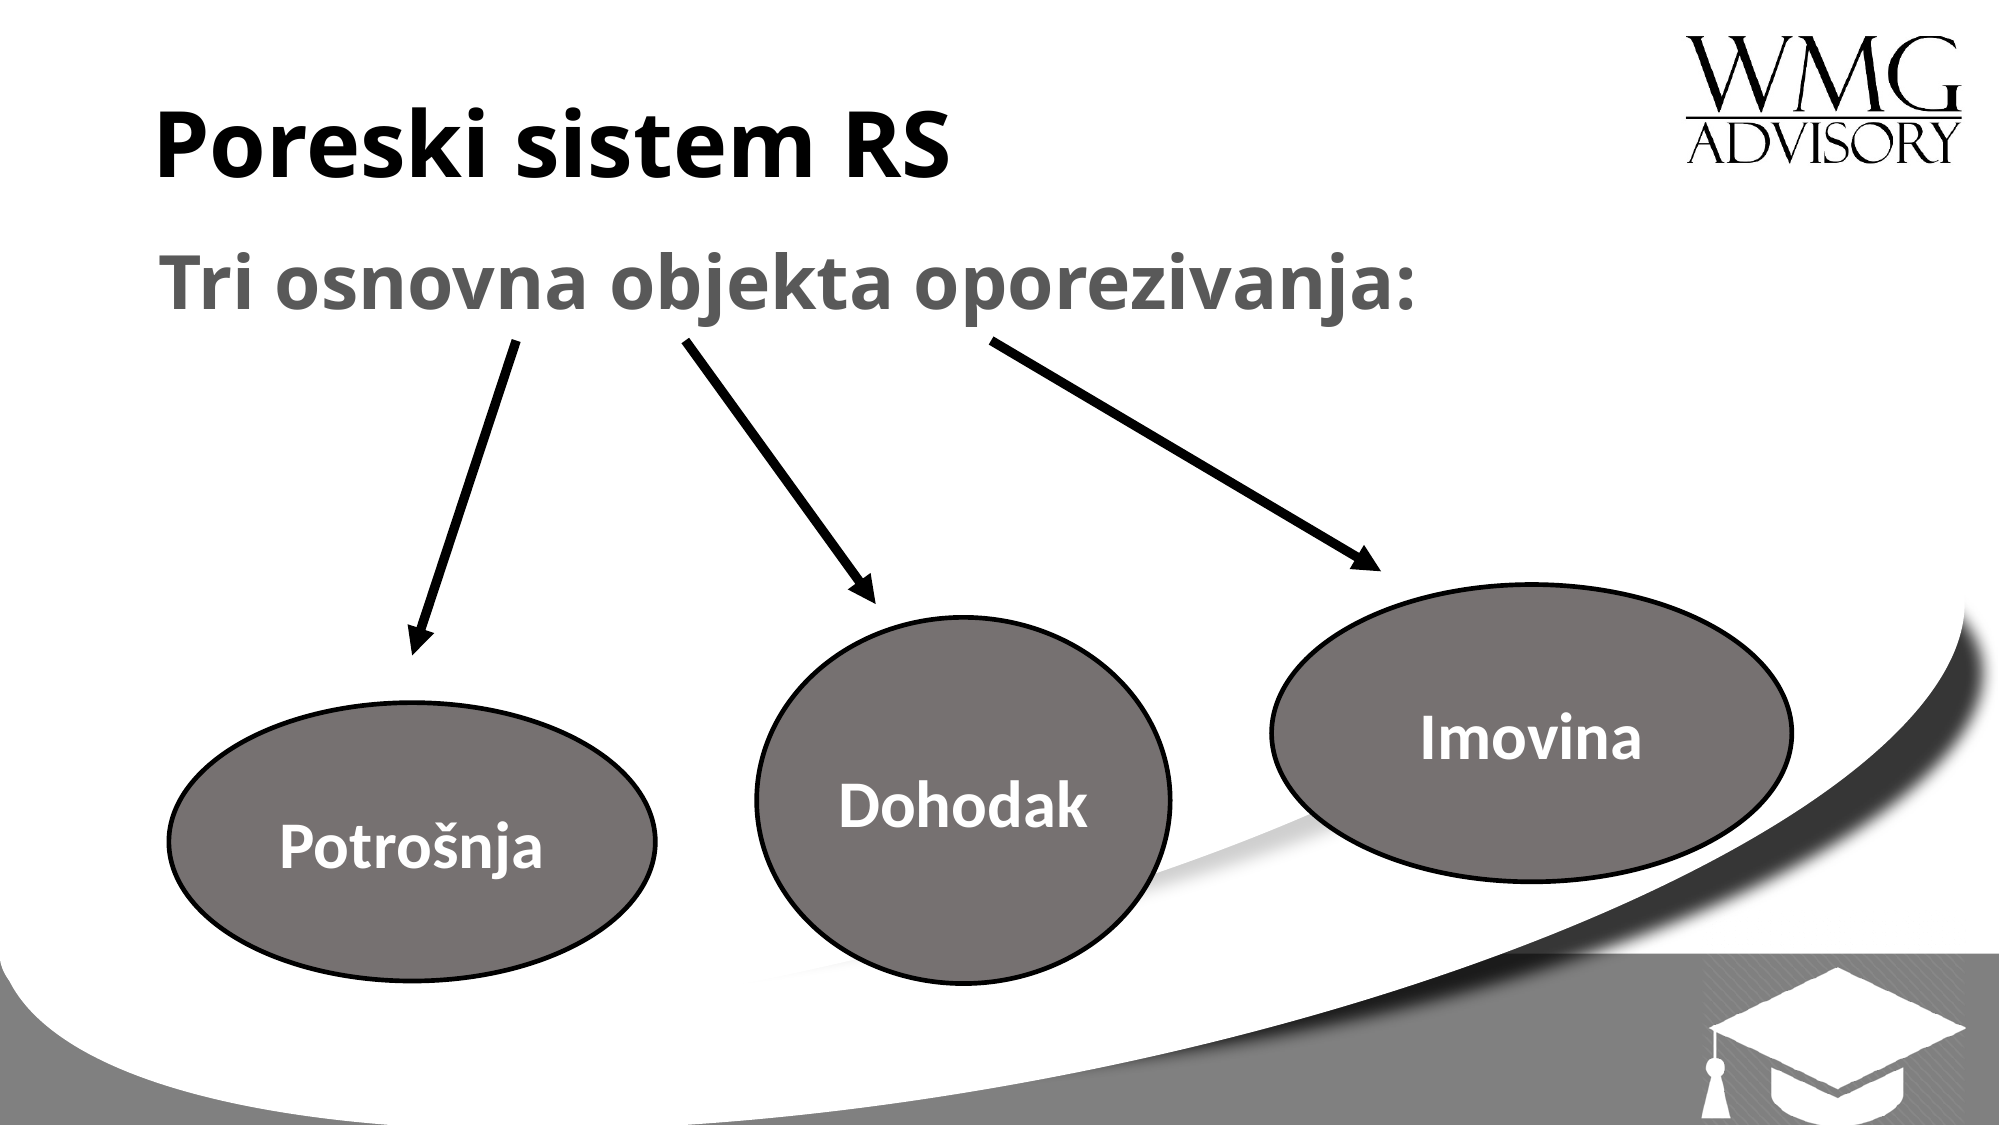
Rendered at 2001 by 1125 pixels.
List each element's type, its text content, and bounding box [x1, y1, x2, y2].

text_box Potrošnja [167, 701, 657, 983]
picture [1681, 36, 1966, 166]
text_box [685, 340, 876, 604]
list Tri osnovna objekta oporezivanja: [143, 237, 1869, 997]
title Poreski sistem RS [137, 91, 1863, 202]
text_box Imovina [1270, 583, 1793, 883]
text_box Dohodak [755, 616, 1172, 985]
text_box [991, 340, 1382, 572]
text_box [412, 340, 517, 656]
